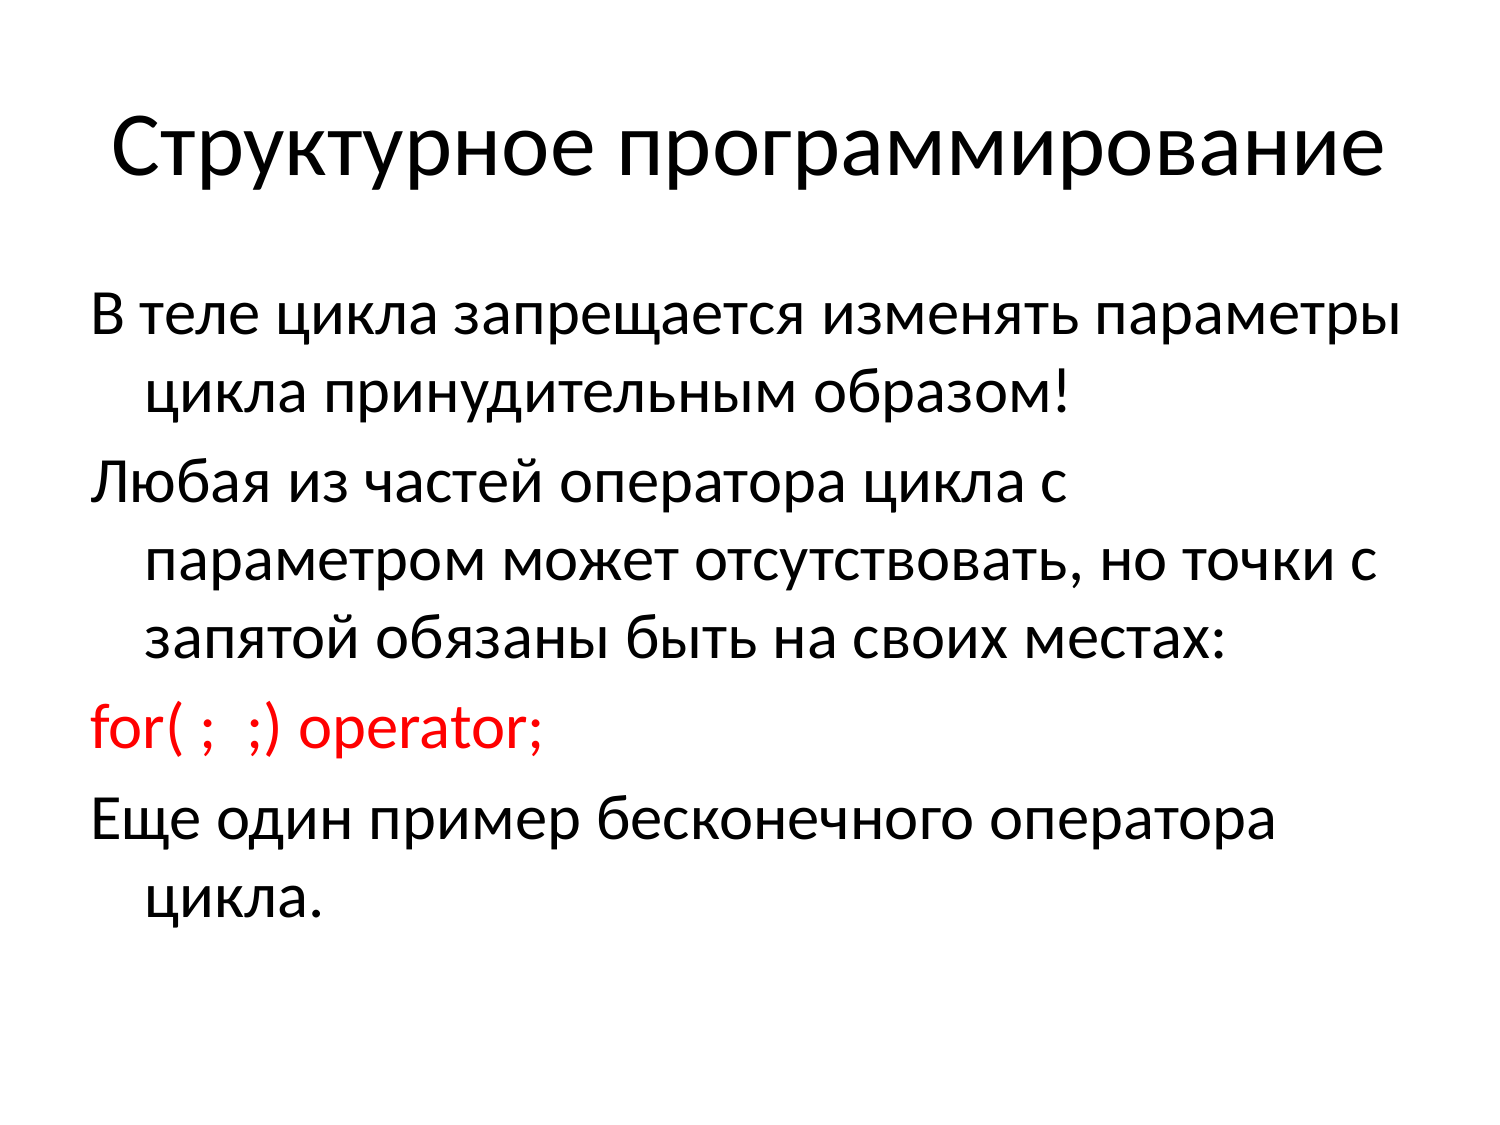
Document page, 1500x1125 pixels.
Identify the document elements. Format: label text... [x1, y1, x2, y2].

list В теле цикла запрещается изменять параметры цикла принудительным образом! Любая из частей оператора цикла с параметром может отсутствовать, но точки с запятой обязаны быть на своих местах: for( ; ;) operator; Еще один пример бесконечного оператора цикла. [75, 262, 1425, 1005]
title Структурное программирование [75, 45, 1425, 233]
